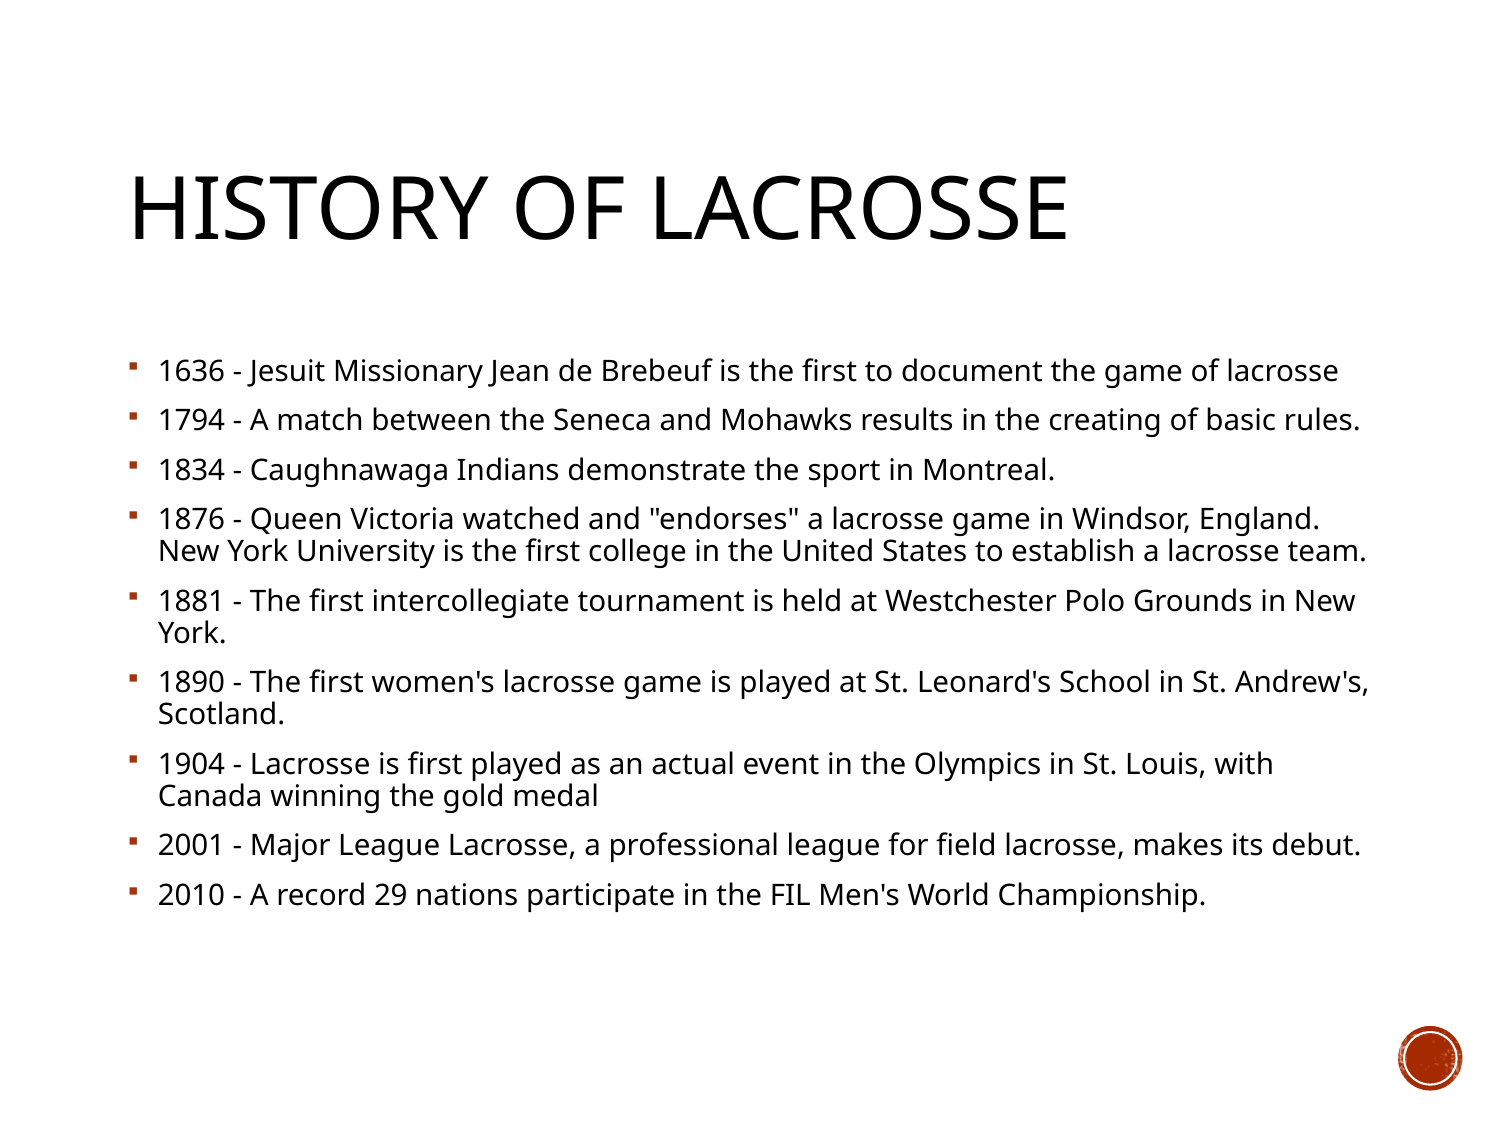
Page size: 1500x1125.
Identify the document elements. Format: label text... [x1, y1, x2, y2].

list 1636 - Jesuit Missionary Jean de Brebeuf is the first to document the game of lacrosse 1794 - A match between the Seneca and Mohawks results in the creating of basic rules. 1834 - Caughnawaga Indians demonstrate the sport in Montreal. 1876 - Queen Victoria watched and "endorses" a lacrosse game in Windsor, England. New York University is the first college in the United States to establish a lacrosse team. 1881 - The first intercollegiate tournament is held at Westchester Polo Grounds in New York. 1890 - The first women's lacrosse game is played at St. Leonard's School in St. Andrew's, Scotland. 1904 - Lacrosse is first played as an actual event in the Olympics in St. Louis, with Canada winning the gold medal 2001 - Major League Lacrosse, a professional league for field lacrosse, makes its debut. 2010 - A record 29 nations participate in the FIL Men's World Championship. [112, 348, 1388, 1013]
title HISTORY OF LACROSSE [112, 79, 1388, 344]
